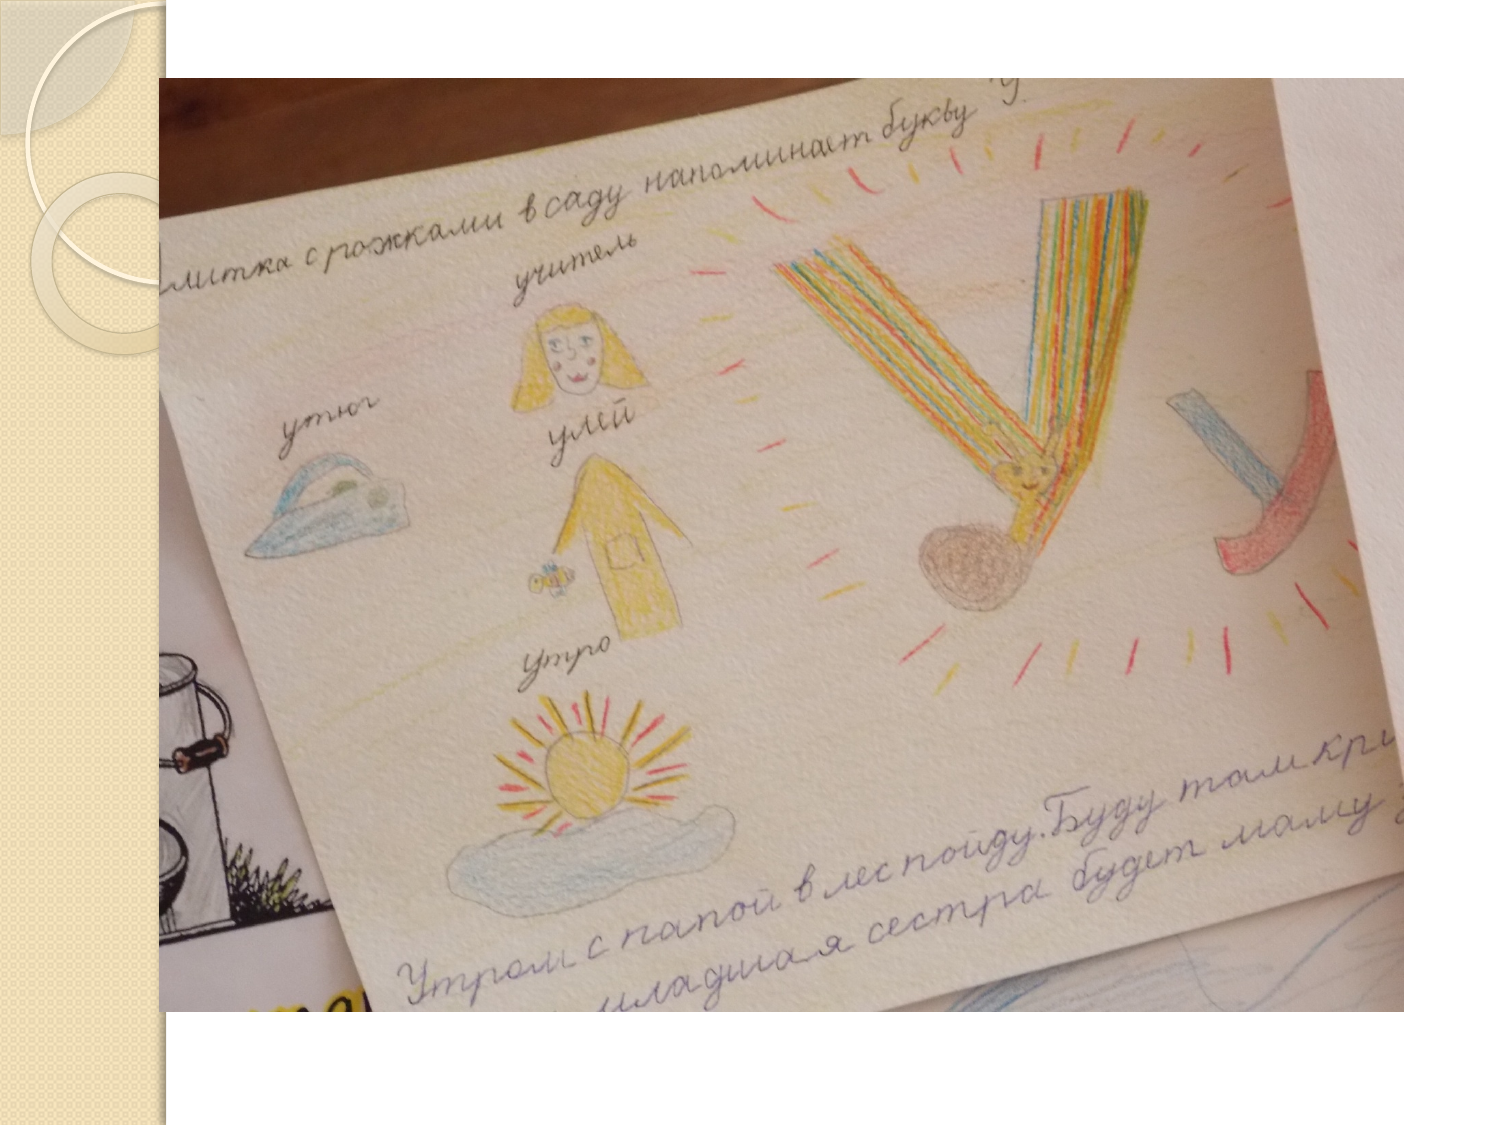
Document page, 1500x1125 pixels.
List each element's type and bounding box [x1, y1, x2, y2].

picture [159, 77, 1404, 1012]
